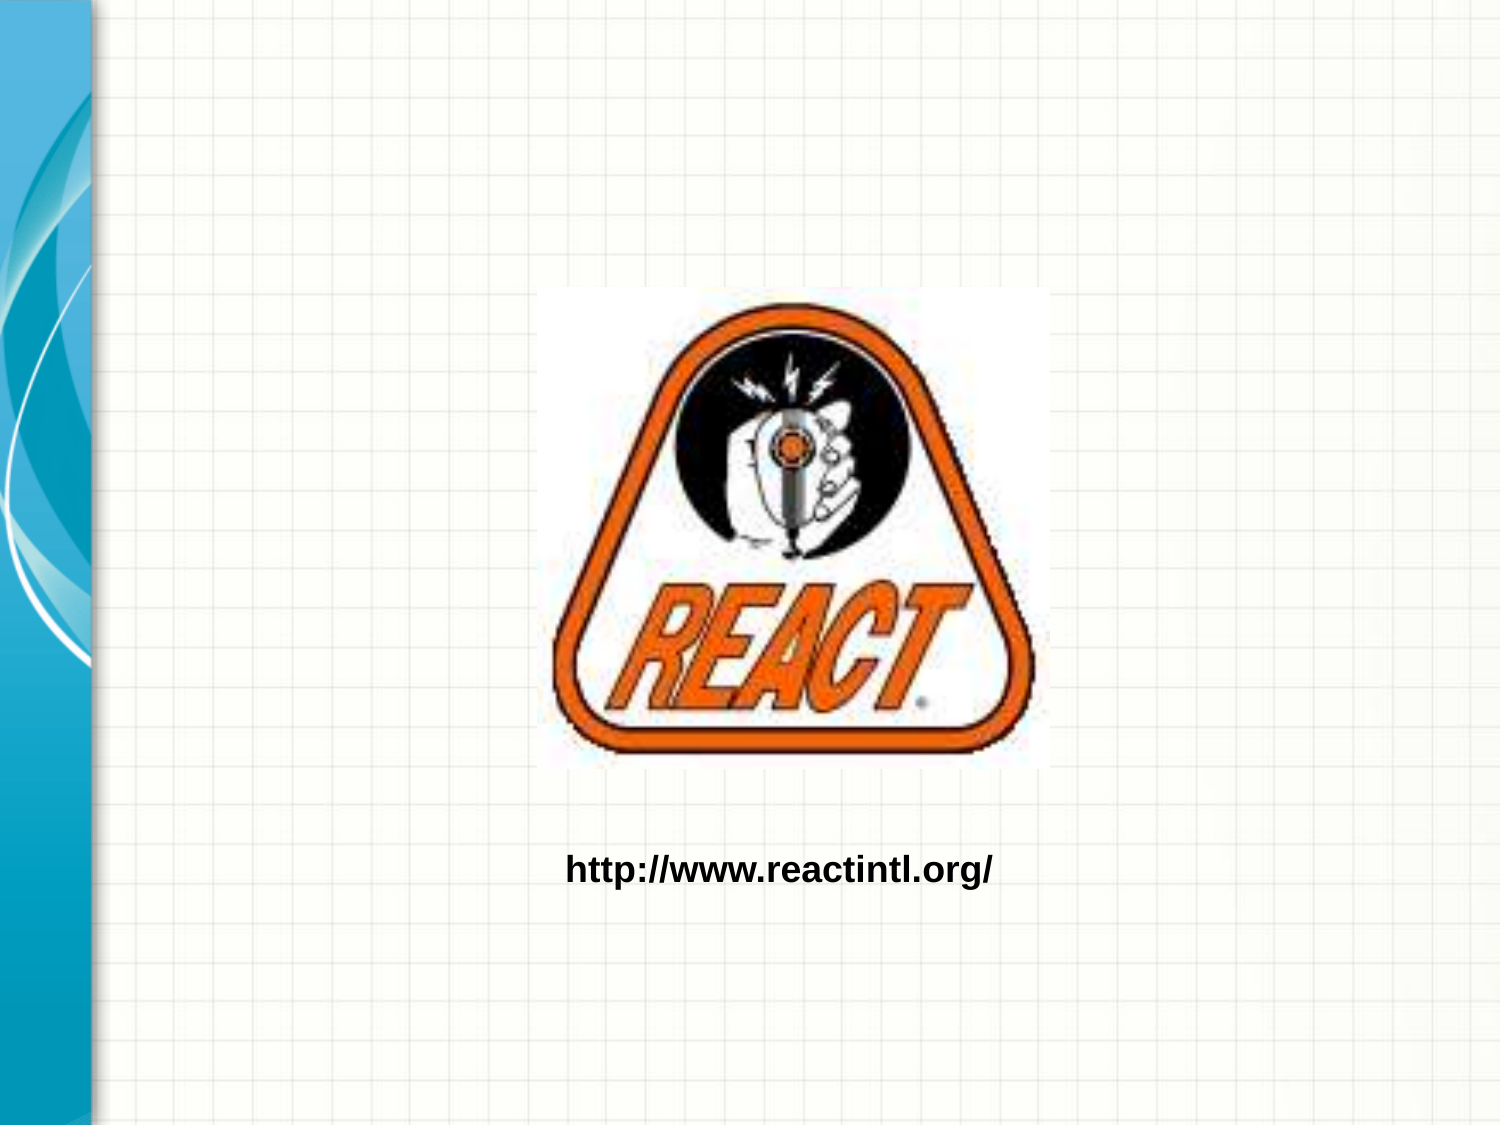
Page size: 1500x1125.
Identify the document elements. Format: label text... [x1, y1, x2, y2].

picture [0, 0, 1500, 1125]
text_box http://www.reactintl.org/ [550, 837, 1009, 898]
